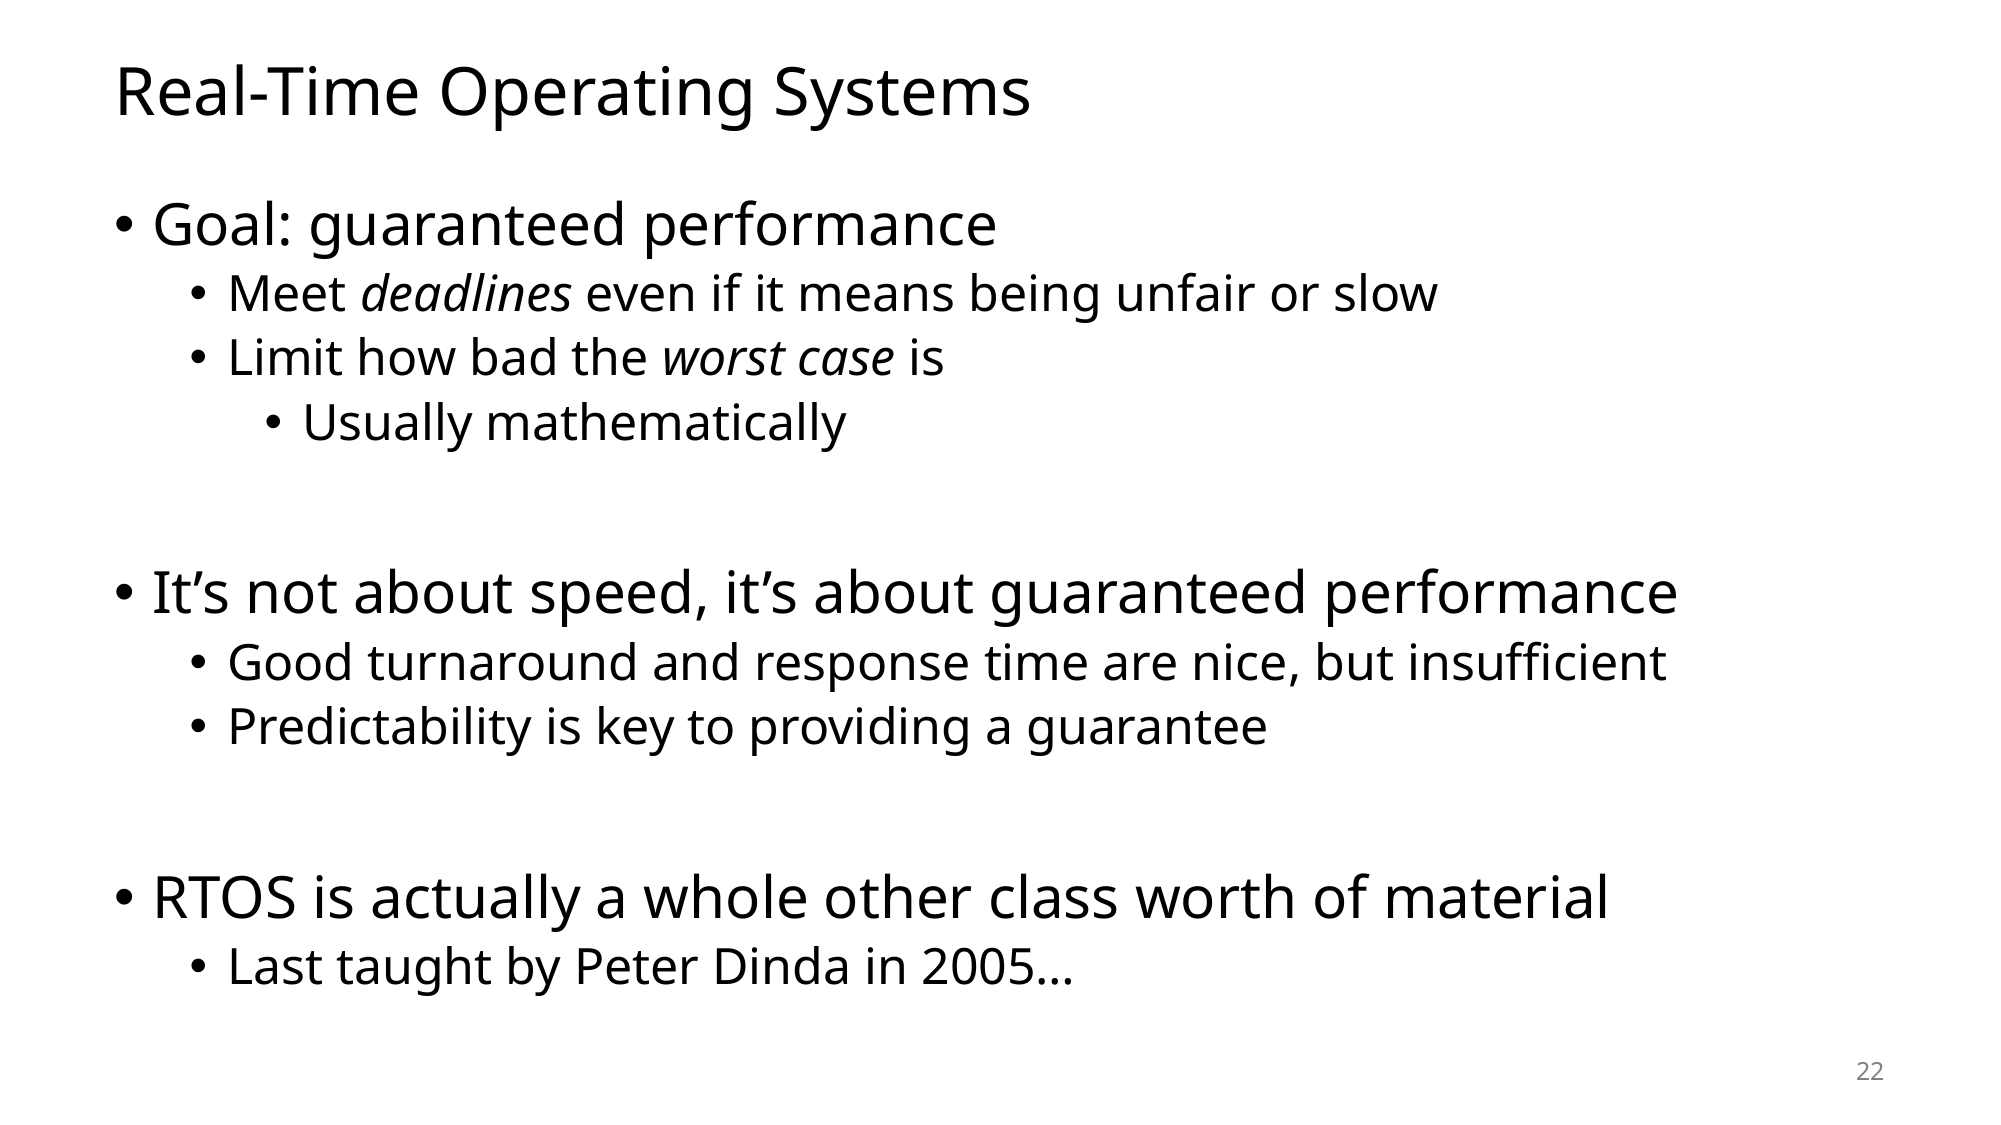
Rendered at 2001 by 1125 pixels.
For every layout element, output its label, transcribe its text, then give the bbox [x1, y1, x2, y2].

title Real-Time Operating Systems [99, 37, 1900, 150]
slide_number 22 [1749, 1042, 1900, 1103]
list Goal: guaranteed performance Meet deadlines even if it means being unfair or slow Limit how bad the worst case is Usually mathematically It’s not about speed, it’s about guaranteed performance Good turnaround and response time are nice, but insufficient Predictability is key to providing a guarantee RTOS is actually a whole other class worth of material Last taught by Peter Dinda in 2005… [99, 187, 1900, 1013]
